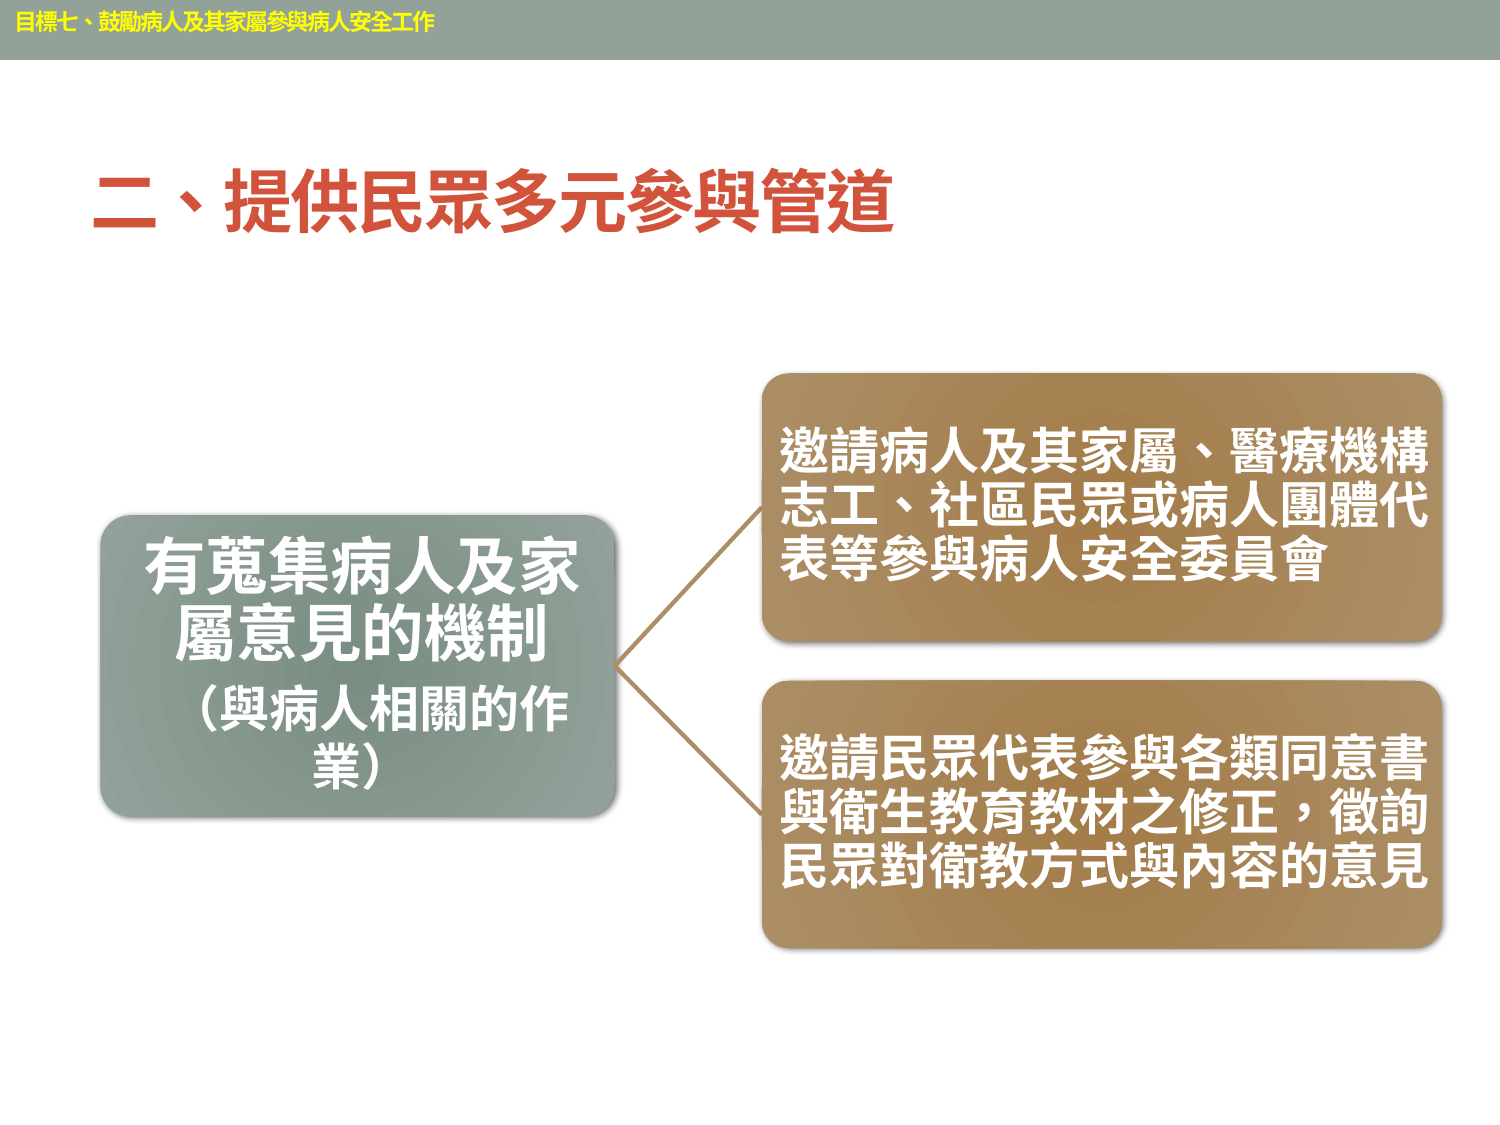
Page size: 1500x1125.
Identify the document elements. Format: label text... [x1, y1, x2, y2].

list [74, 262, 1471, 1063]
title 二、提供民眾多元參與管道 [75, 87, 1425, 250]
